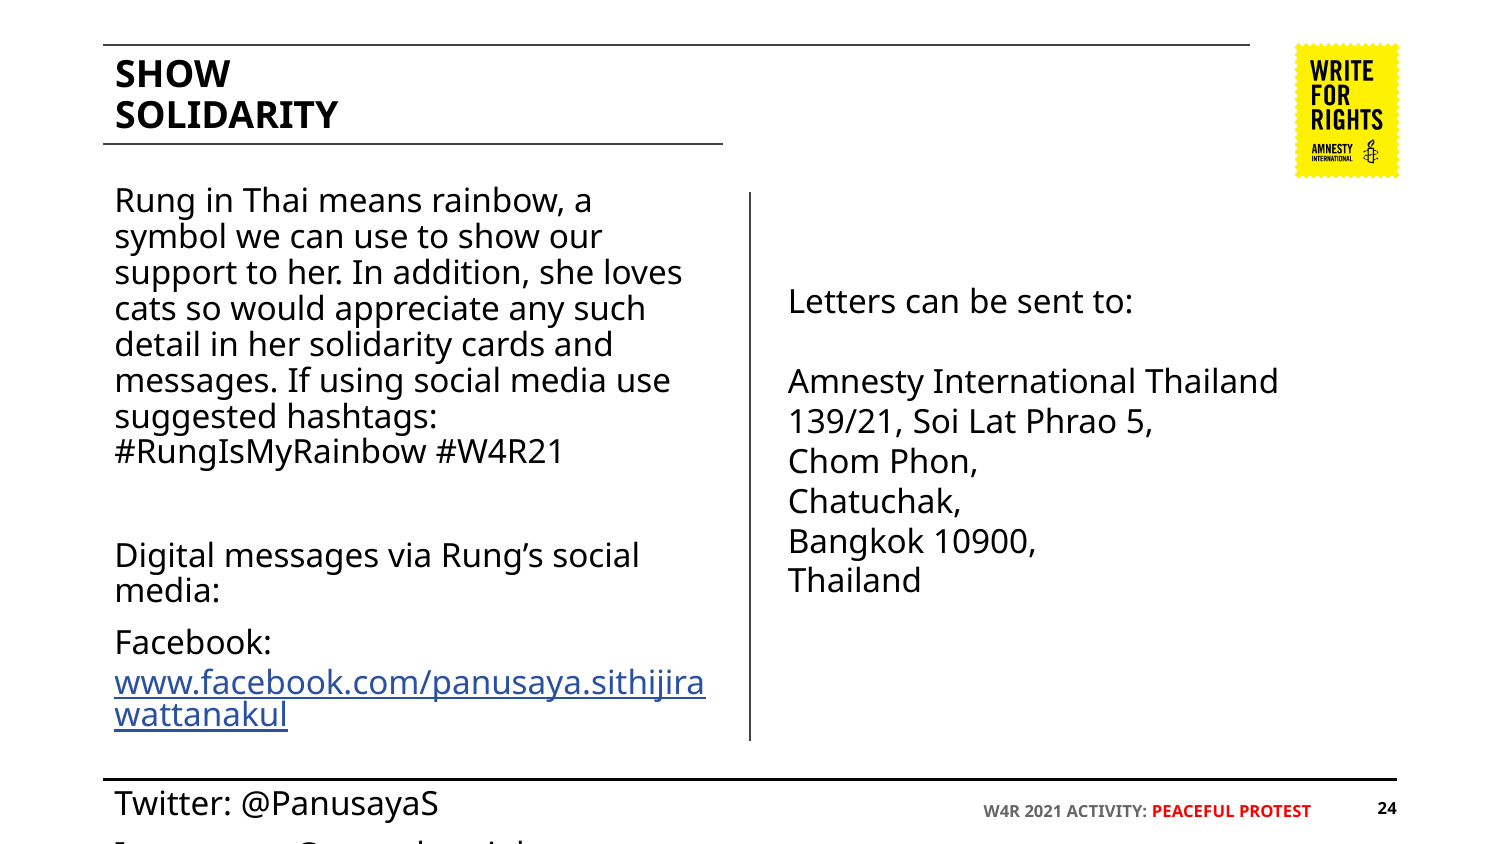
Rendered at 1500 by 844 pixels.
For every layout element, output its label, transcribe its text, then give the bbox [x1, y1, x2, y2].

text_box ‹#› [1322, 803, 1397, 821]
title SHOW SOLIDARITY [103, 55, 612, 134]
text_box Letters can be sent to: Amnesty International Thailand 139/21, Soi Lat Phrao 5, Chom Phon, Chatuchak, Bangkok 10900, Thailand [776, 274, 1427, 657]
text_box Rung in Thai means rainbow, a symbol we can use to show our support to her. In addition, she loves cats so would appreciate any such detail in her solidarity cards and messages. If using social media use suggested hashtags: #RungIsMyRainbow #W4R21 Digital messages via Rung’s social media: Facebook: www.facebook.com/panusaya.sithijirawattanakul Twitter: @PanusayaS Instagram: @overttherainbow [103, 178, 724, 753]
picture [1290, 37, 1405, 183]
text_box W4R 2021 ACTIVITY: PEACEFUL PROTEST [857, 794, 1312, 821]
